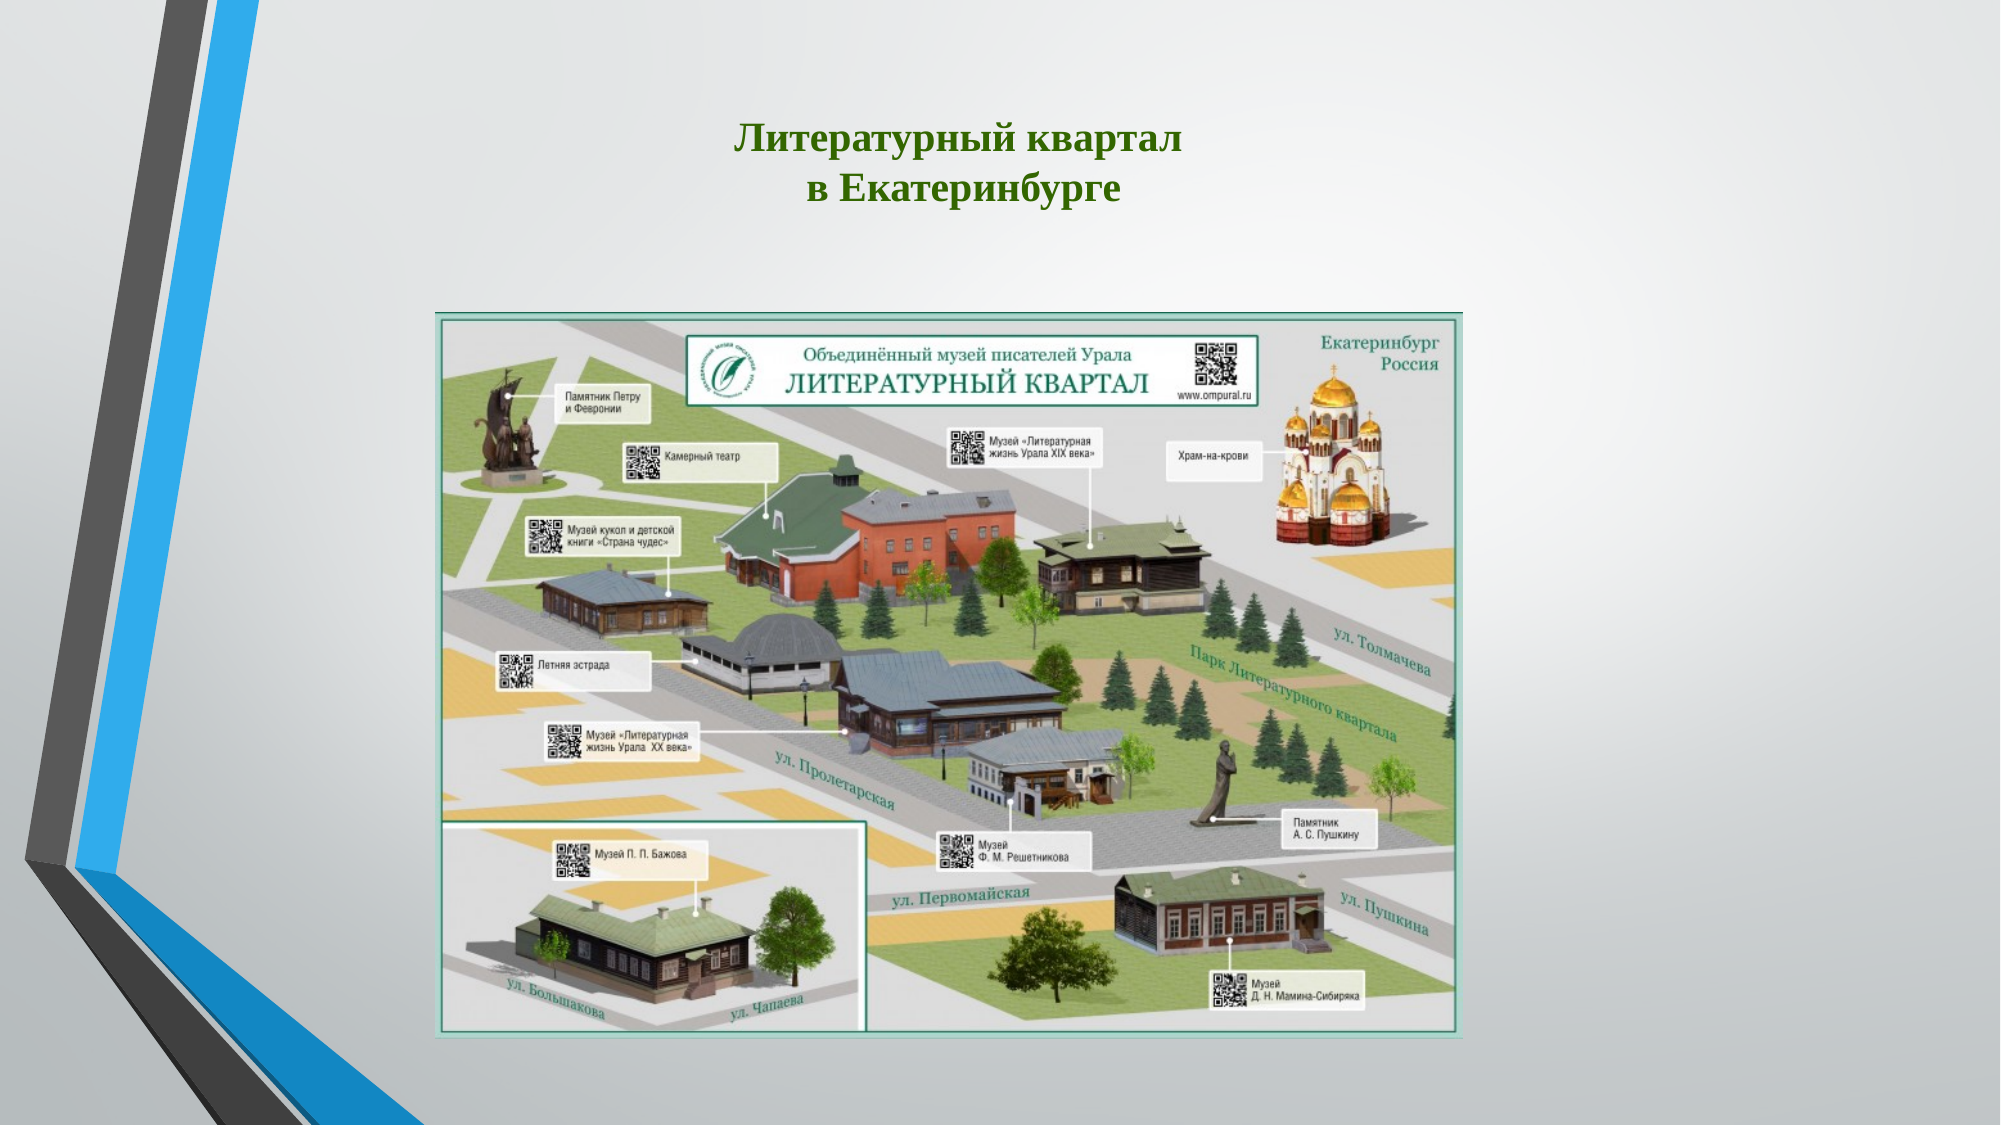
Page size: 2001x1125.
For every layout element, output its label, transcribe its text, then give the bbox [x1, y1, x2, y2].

title Литературный квартал в Екатеринбурге [384, 54, 1543, 265]
picture [435, 312, 1463, 1040]
